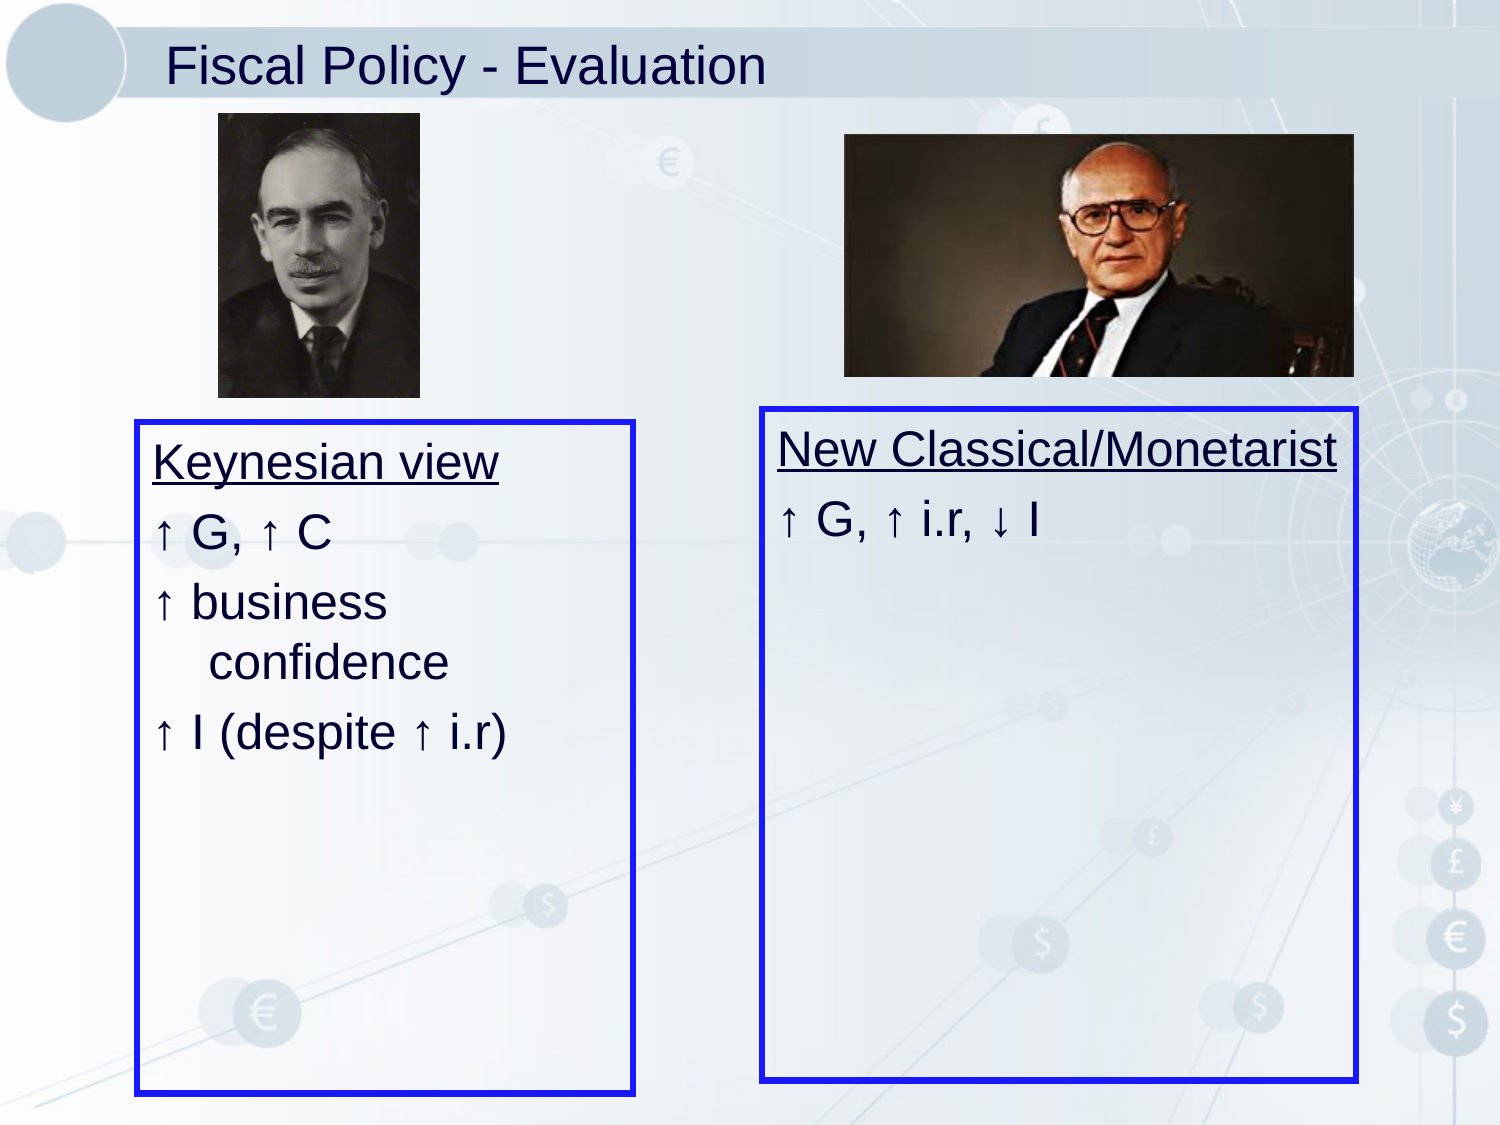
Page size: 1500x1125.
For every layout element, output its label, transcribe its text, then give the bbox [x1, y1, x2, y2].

text_box Keynesian view ↑ G, ↑ C ↑ business confidence ↑ I (despite ↑ i.r) [137, 422, 634, 1094]
picture [0, 0, 1500, 1125]
title Fiscal Policy - Evaluation [149, 24, 1500, 103]
list New Classical/Monetarist ↑ G, ↑ i.r, ↓ I [761, 408, 1357, 1081]
